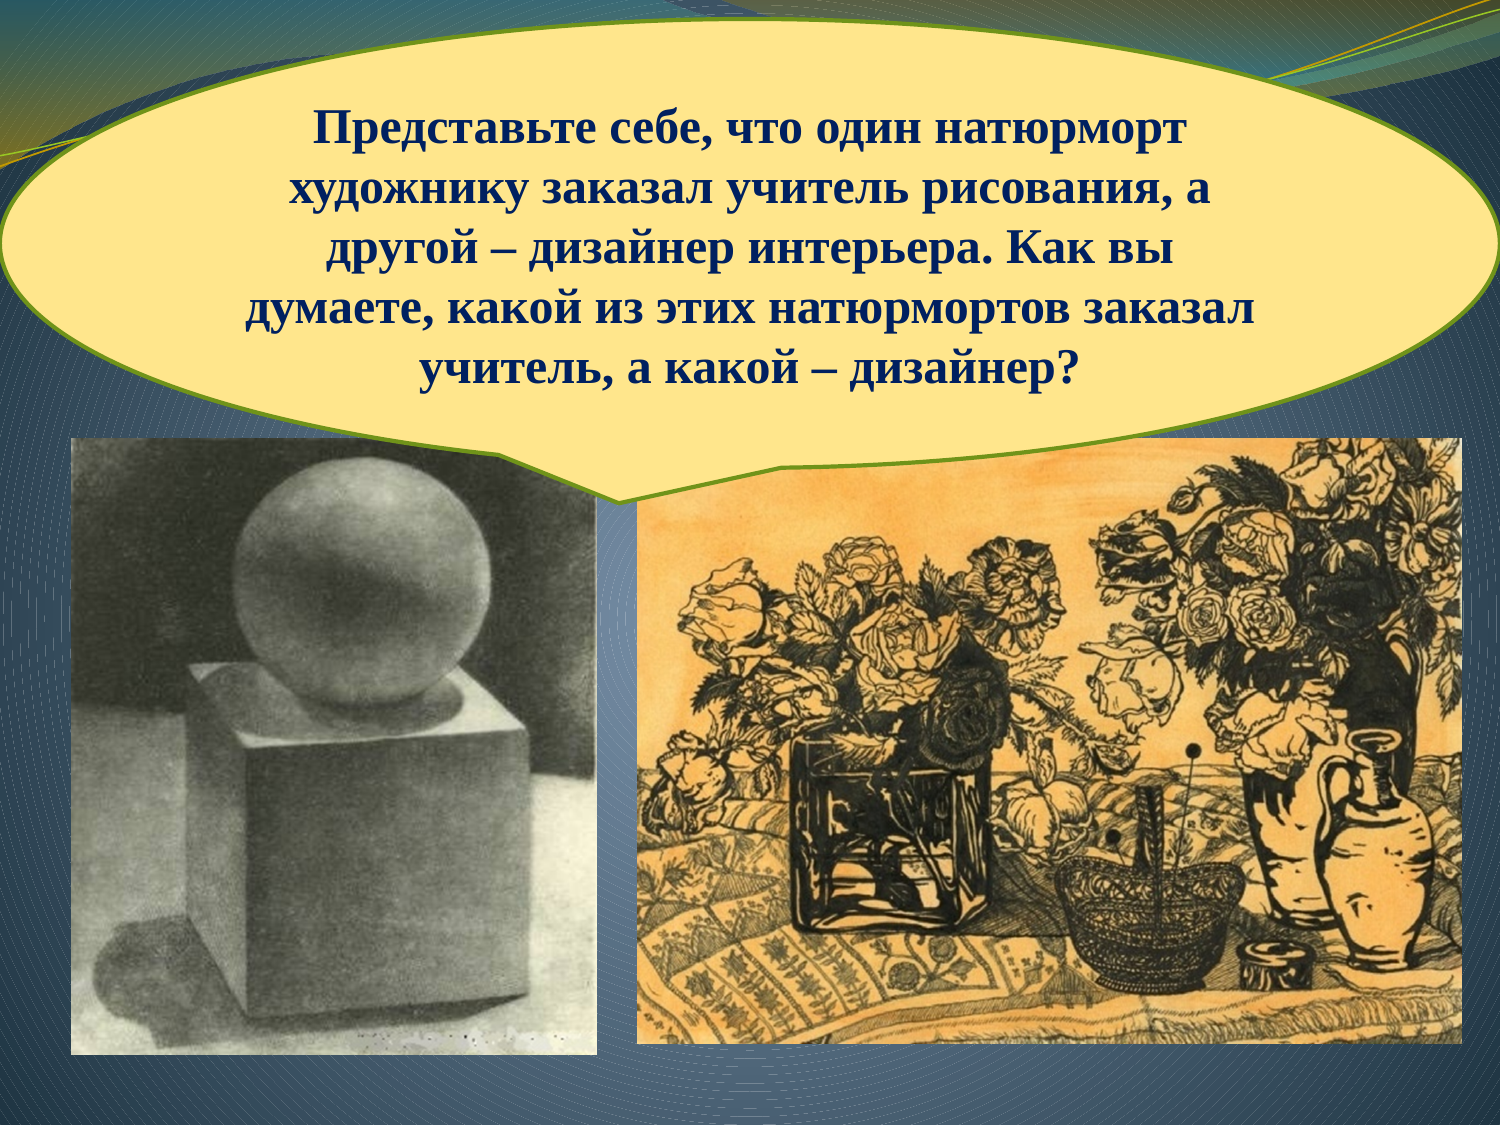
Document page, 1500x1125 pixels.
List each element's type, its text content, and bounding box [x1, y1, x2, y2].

text_box Представьте себе, что один натюрморт художнику заказал учитель рисования, а другой – дизайнер интерьера. Как вы думаете, какой из этих натюрмортов заказал учитель, а какой – дизайнер? [0, 16, 1500, 506]
picture [637, 438, 1462, 1044]
picture [70, 438, 597, 1055]
